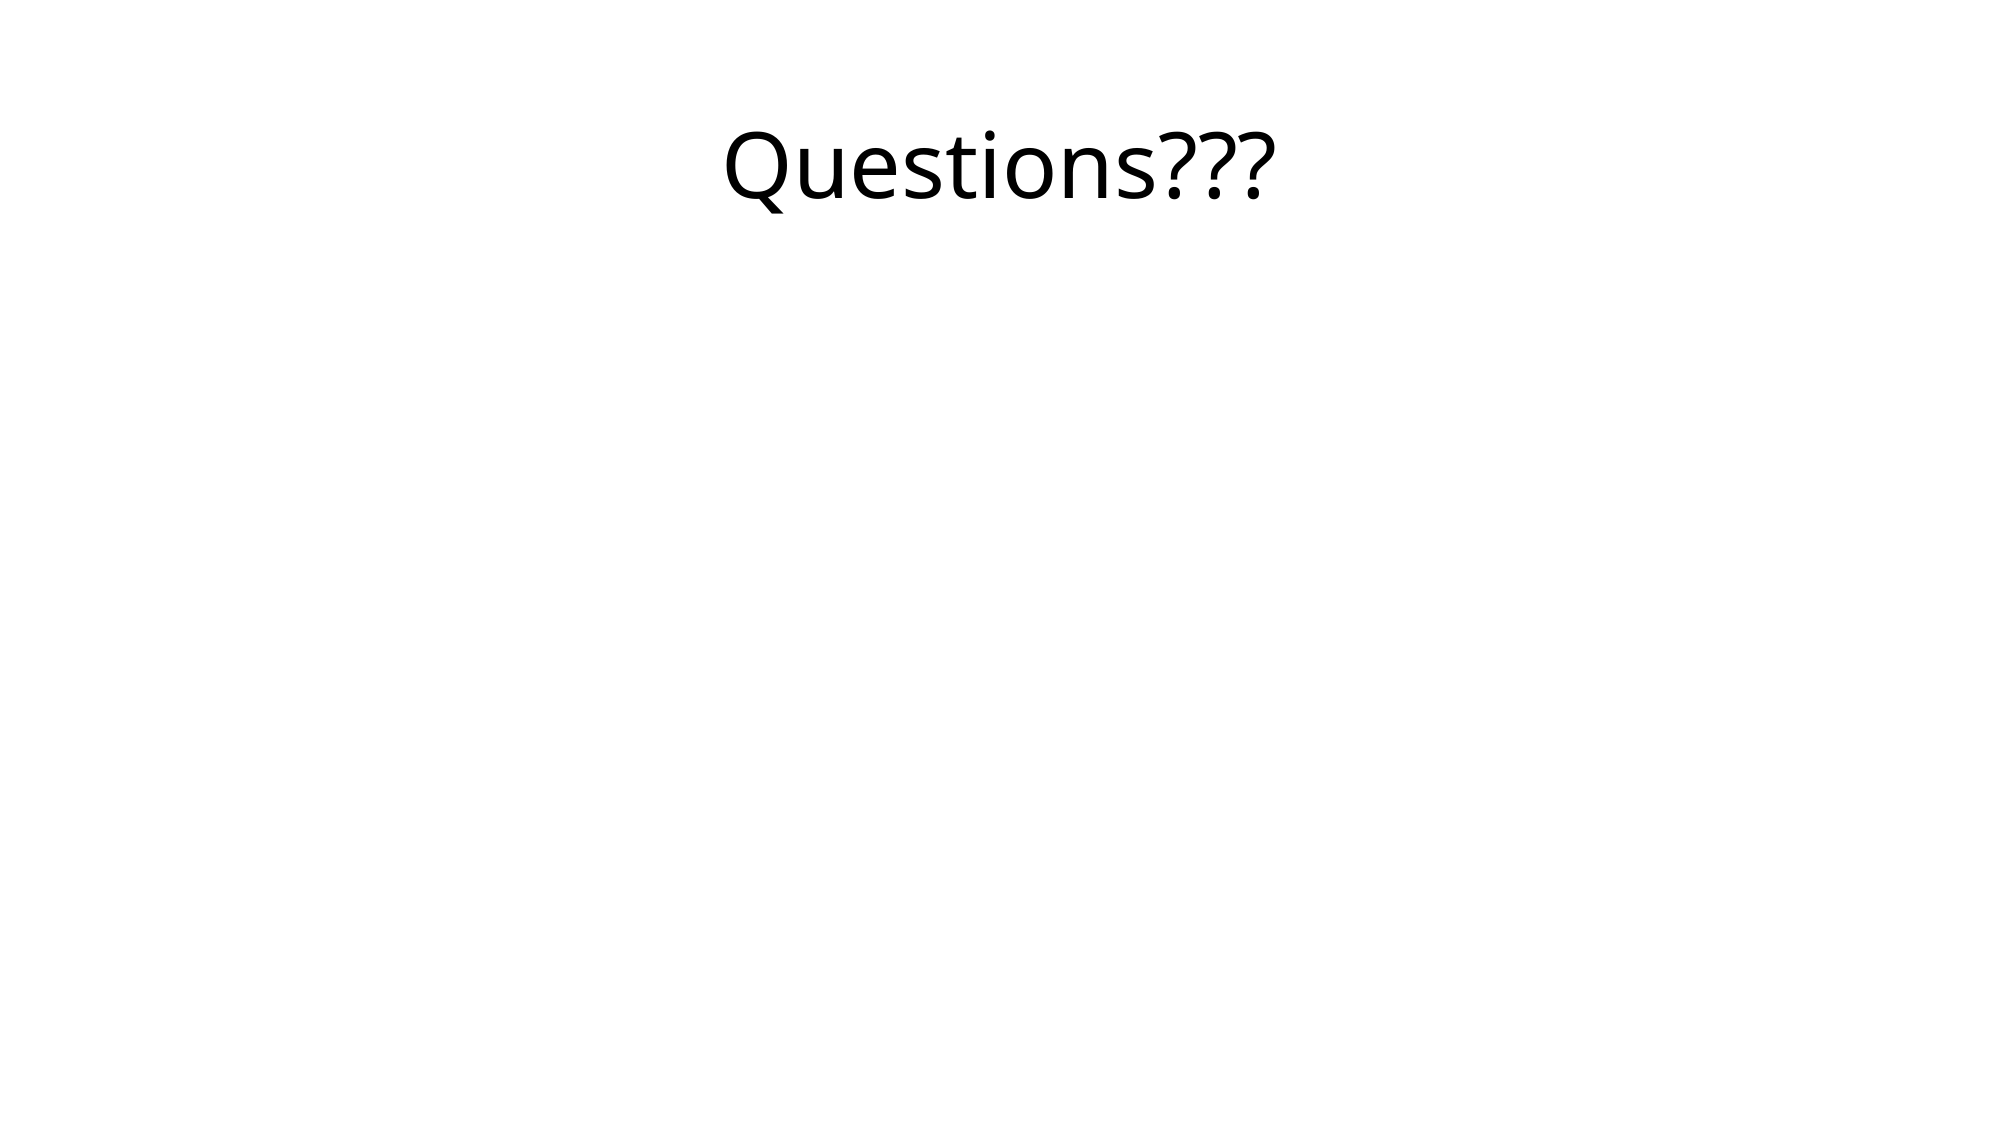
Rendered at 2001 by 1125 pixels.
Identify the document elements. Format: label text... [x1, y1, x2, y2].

title Questions??? [137, 59, 1863, 278]
